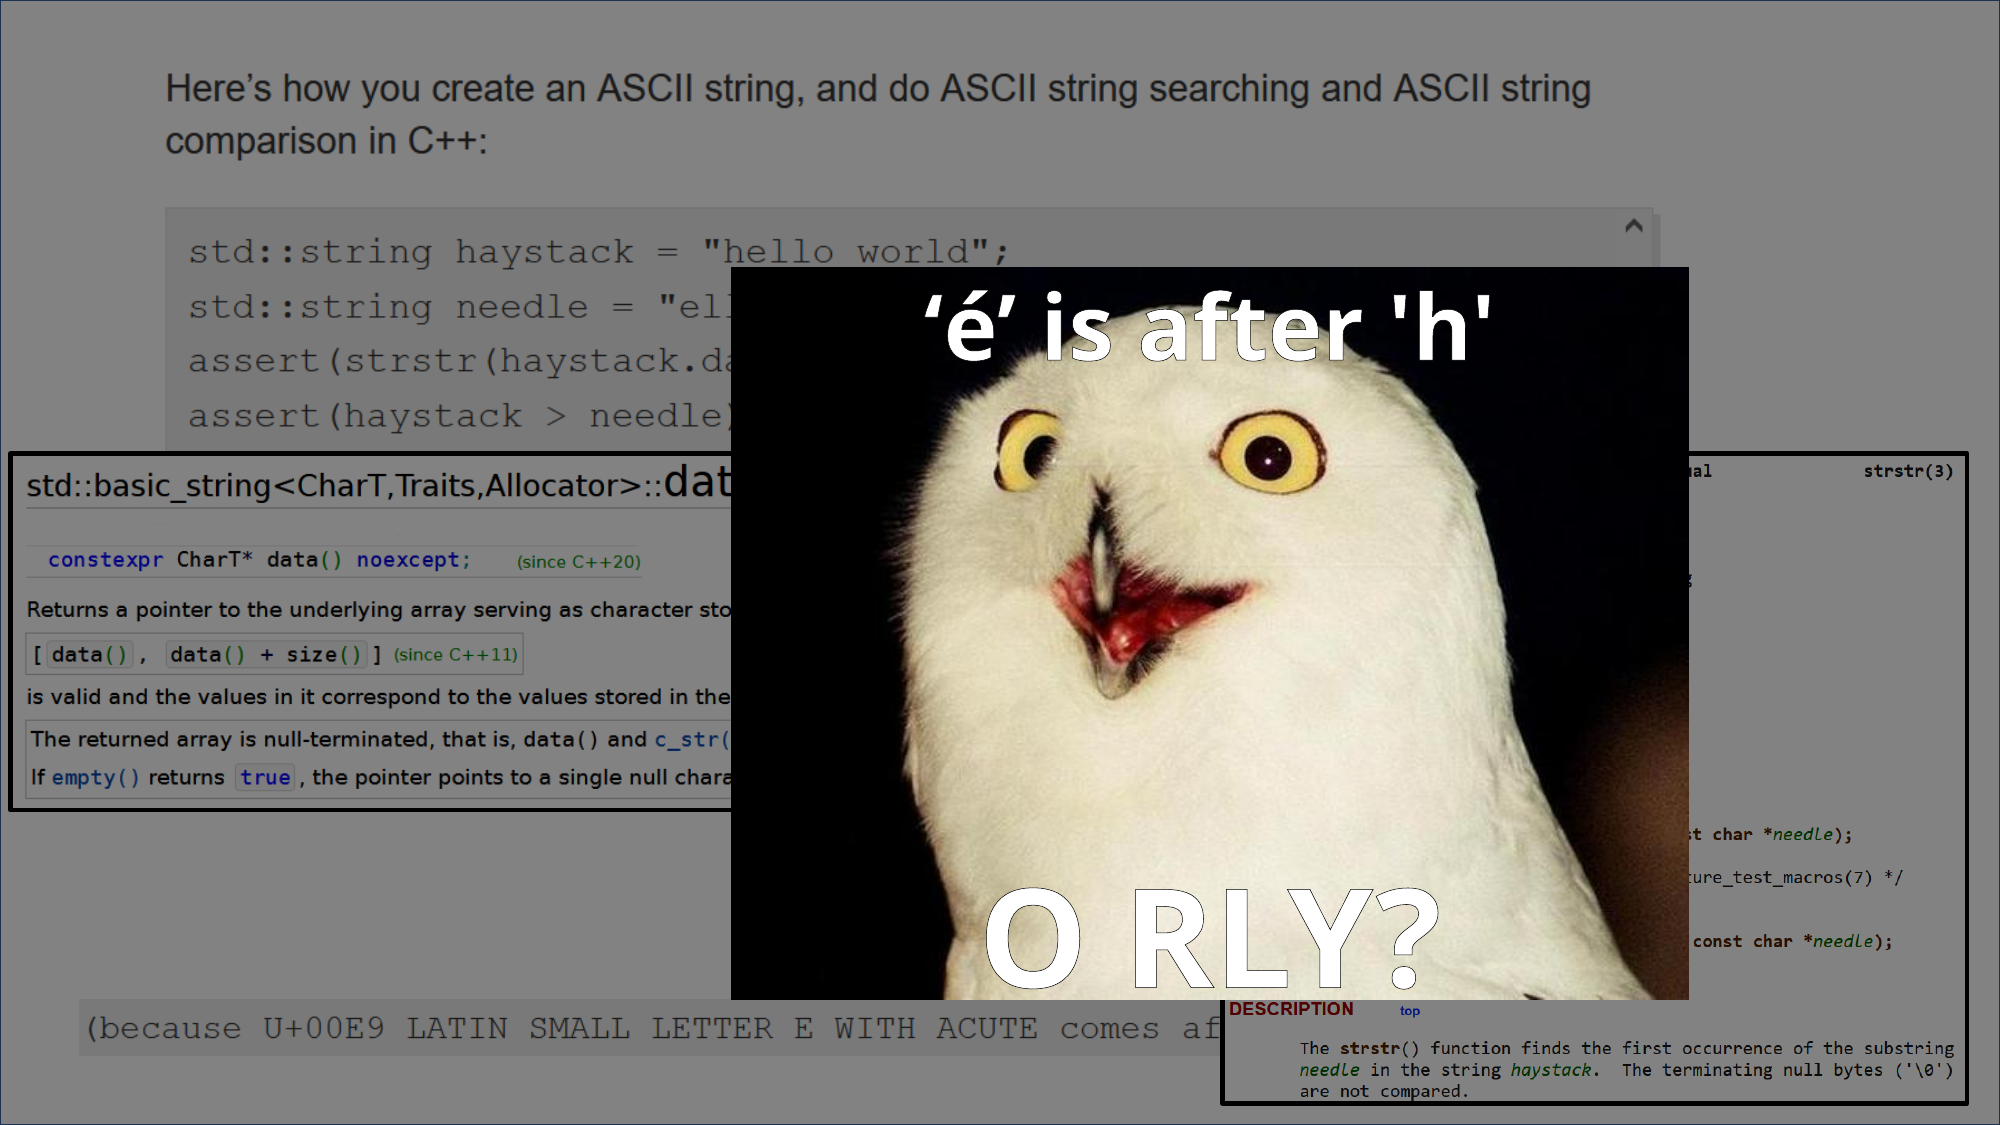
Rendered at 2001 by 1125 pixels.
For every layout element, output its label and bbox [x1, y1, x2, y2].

text_box [79, 999, 1224, 1057]
text_box [731, 261, 1689, 1025]
picture [12, 43, 1965, 1102]
text_box [0, 0, 2000, 1125]
